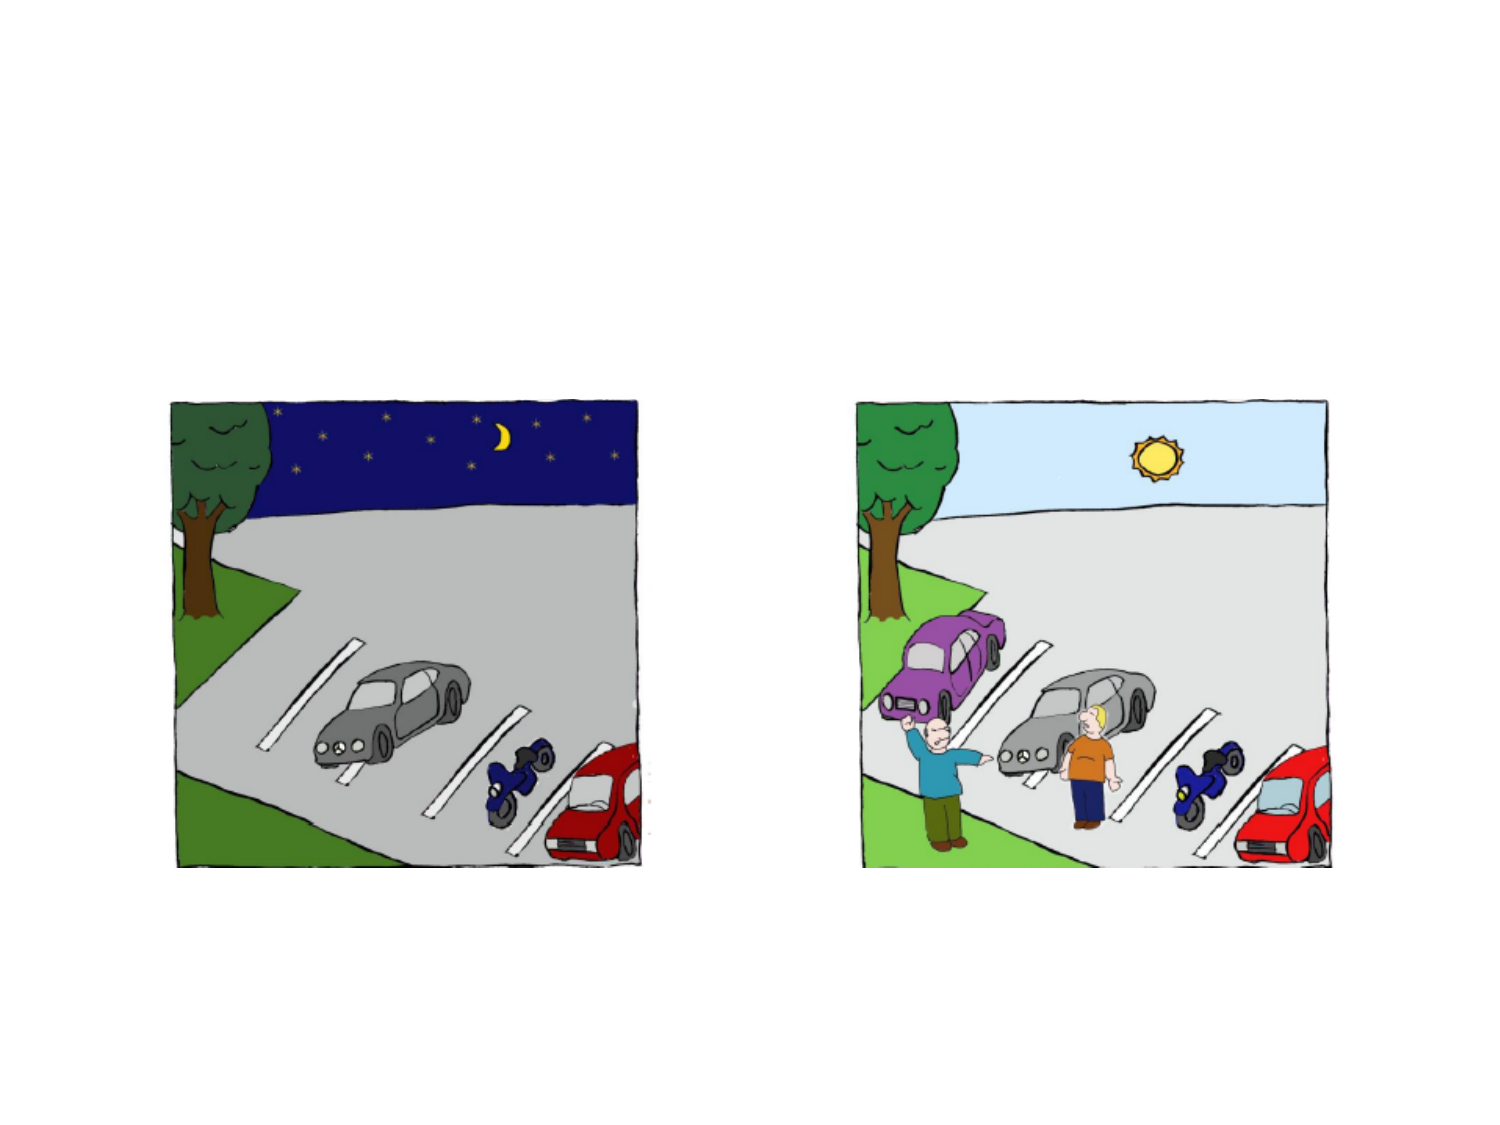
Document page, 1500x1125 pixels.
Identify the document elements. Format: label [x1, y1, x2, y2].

list [163, 399, 1337, 869]
